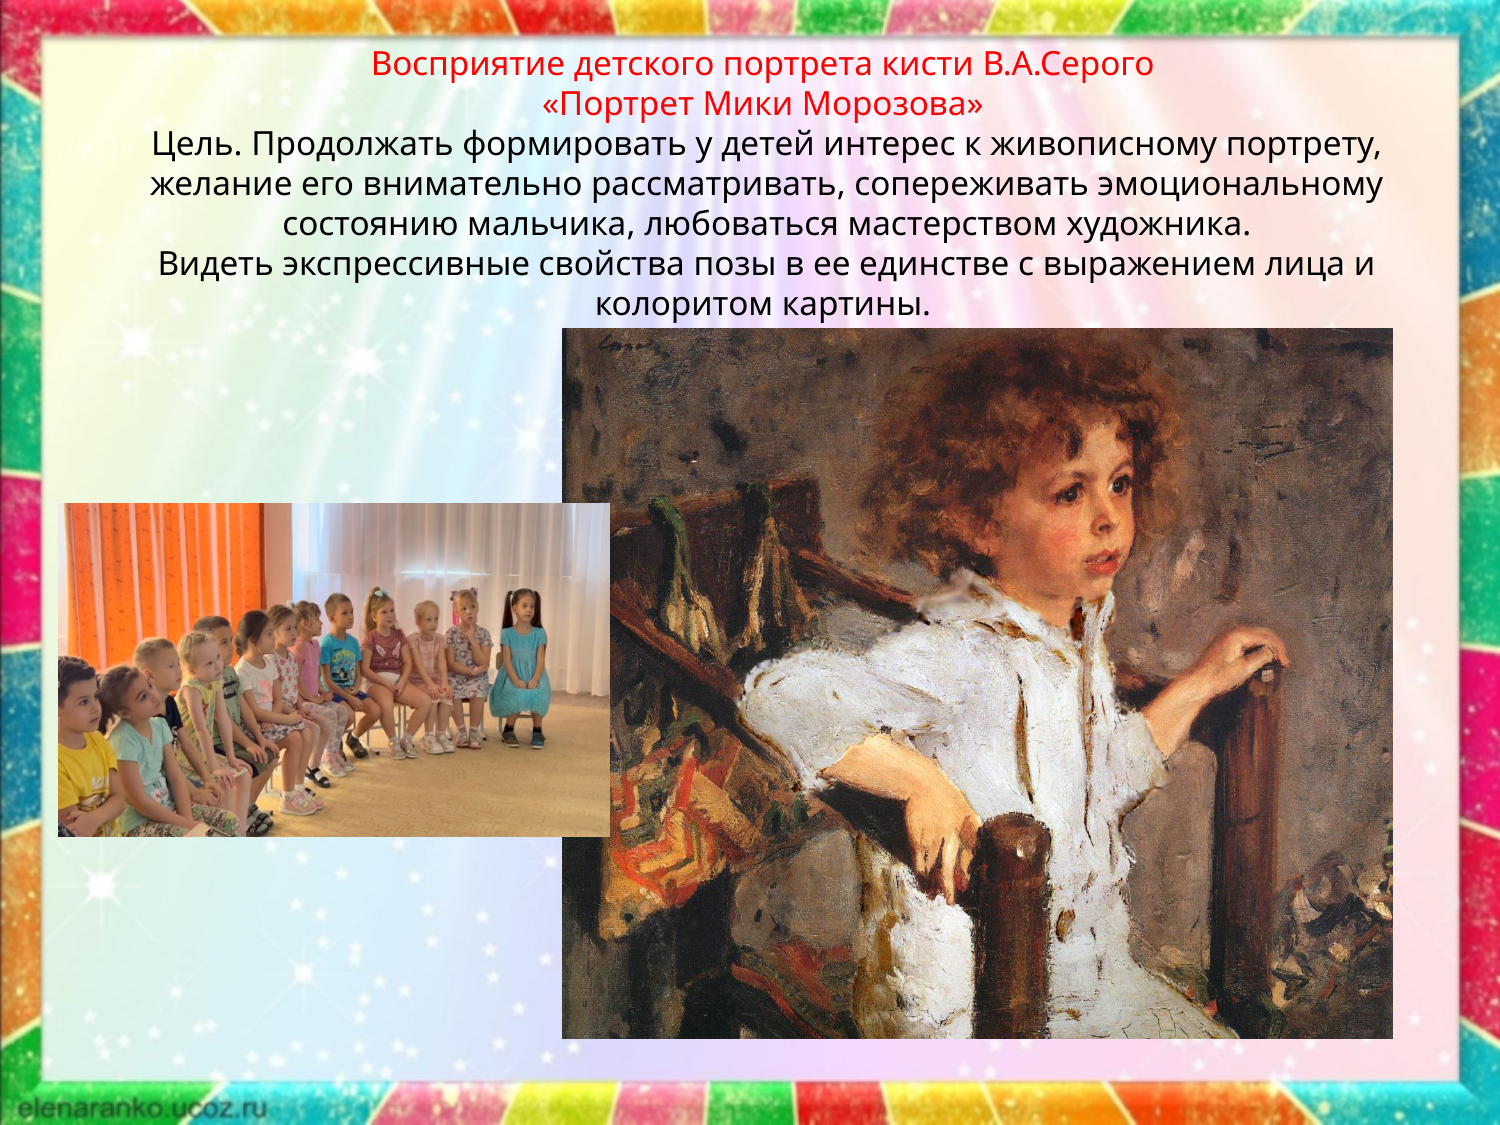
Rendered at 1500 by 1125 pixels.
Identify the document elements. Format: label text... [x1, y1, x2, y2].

picture [0, 0, 1500, 1125]
text_box Восприятие детского портрета кисти В.А.Серого «Портрет Мики Морозова» Цель. Продолжать формировать у детей интерес к живописному портрету, желание его внимательно рассматривать, сопереживать эмоциональному состоянию мальчика, любоваться мастерством художника. Видеть экспрессивные свойства позы в ее единстве с выражением лица и колоритом картины. [105, 35, 1430, 330]
